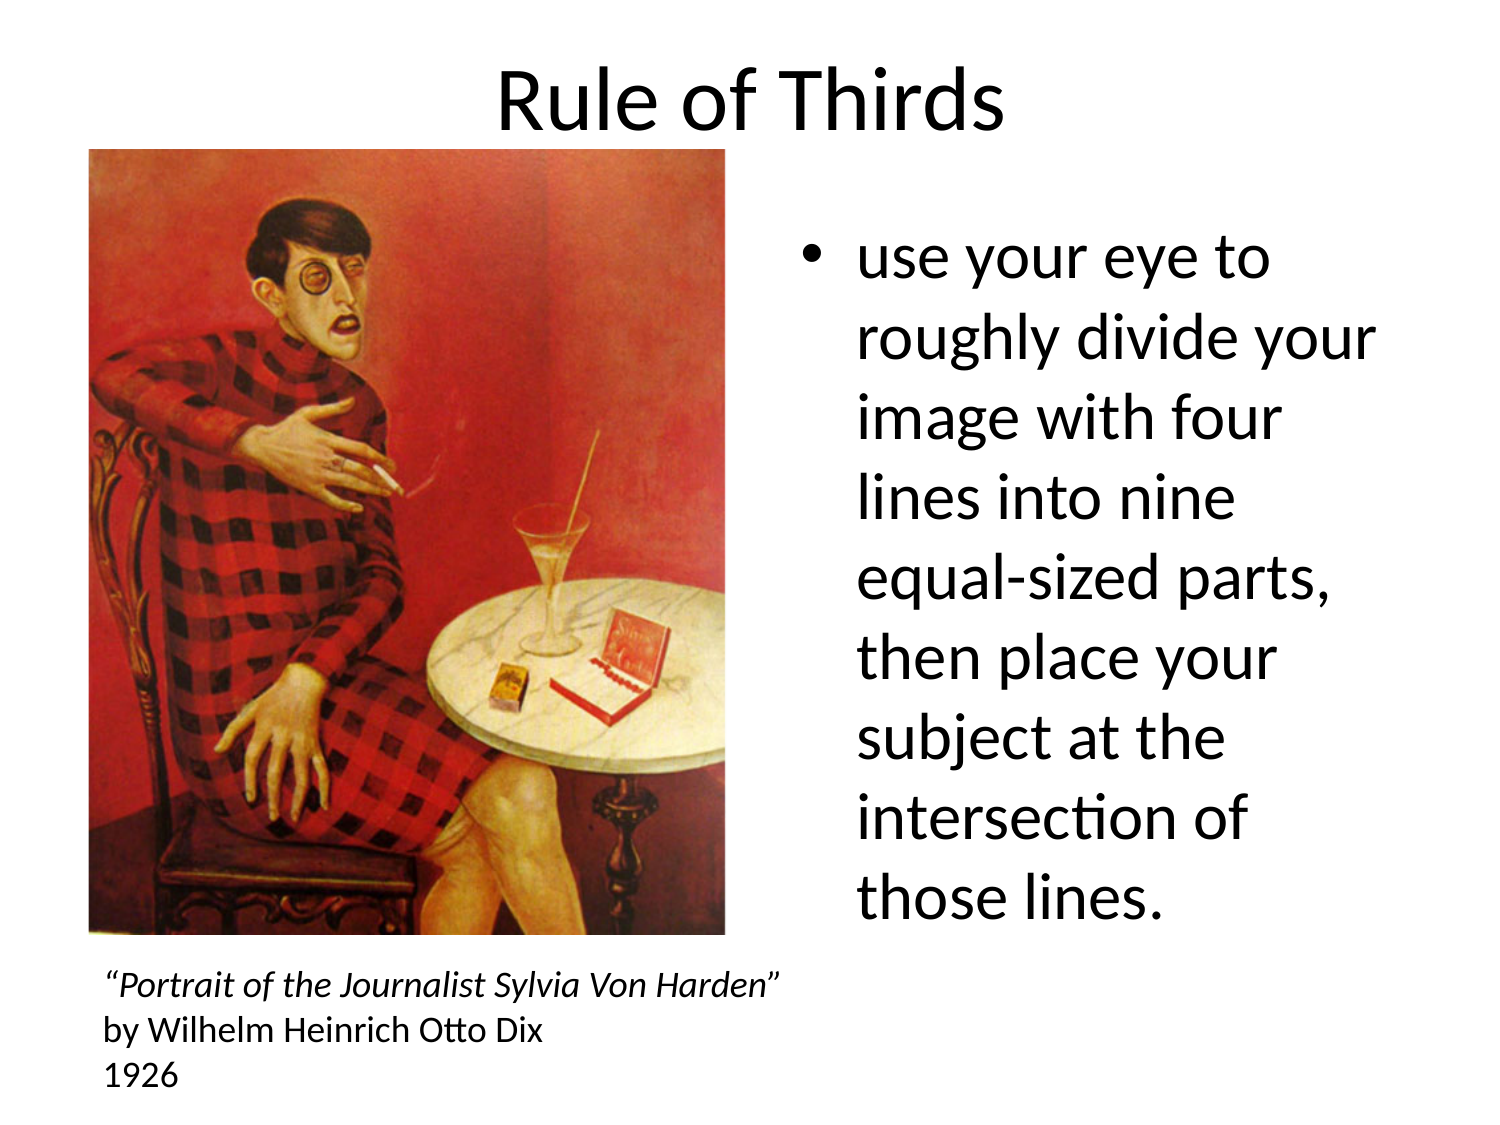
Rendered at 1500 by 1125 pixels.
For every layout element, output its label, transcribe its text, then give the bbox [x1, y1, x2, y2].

picture [88, 148, 727, 935]
list use your eye to roughly divide your image with four lines into nine equal-sized parts, then place your subject at the intersection of those lines. [785, 204, 1425, 1069]
title Rule of Thirds [76, 0, 1427, 188]
text_box “Portrait of the Journalist Sylvia Von Harden” by Wilhelm Heinrich Otto Dix 1926 [87, 952, 880, 1125]
